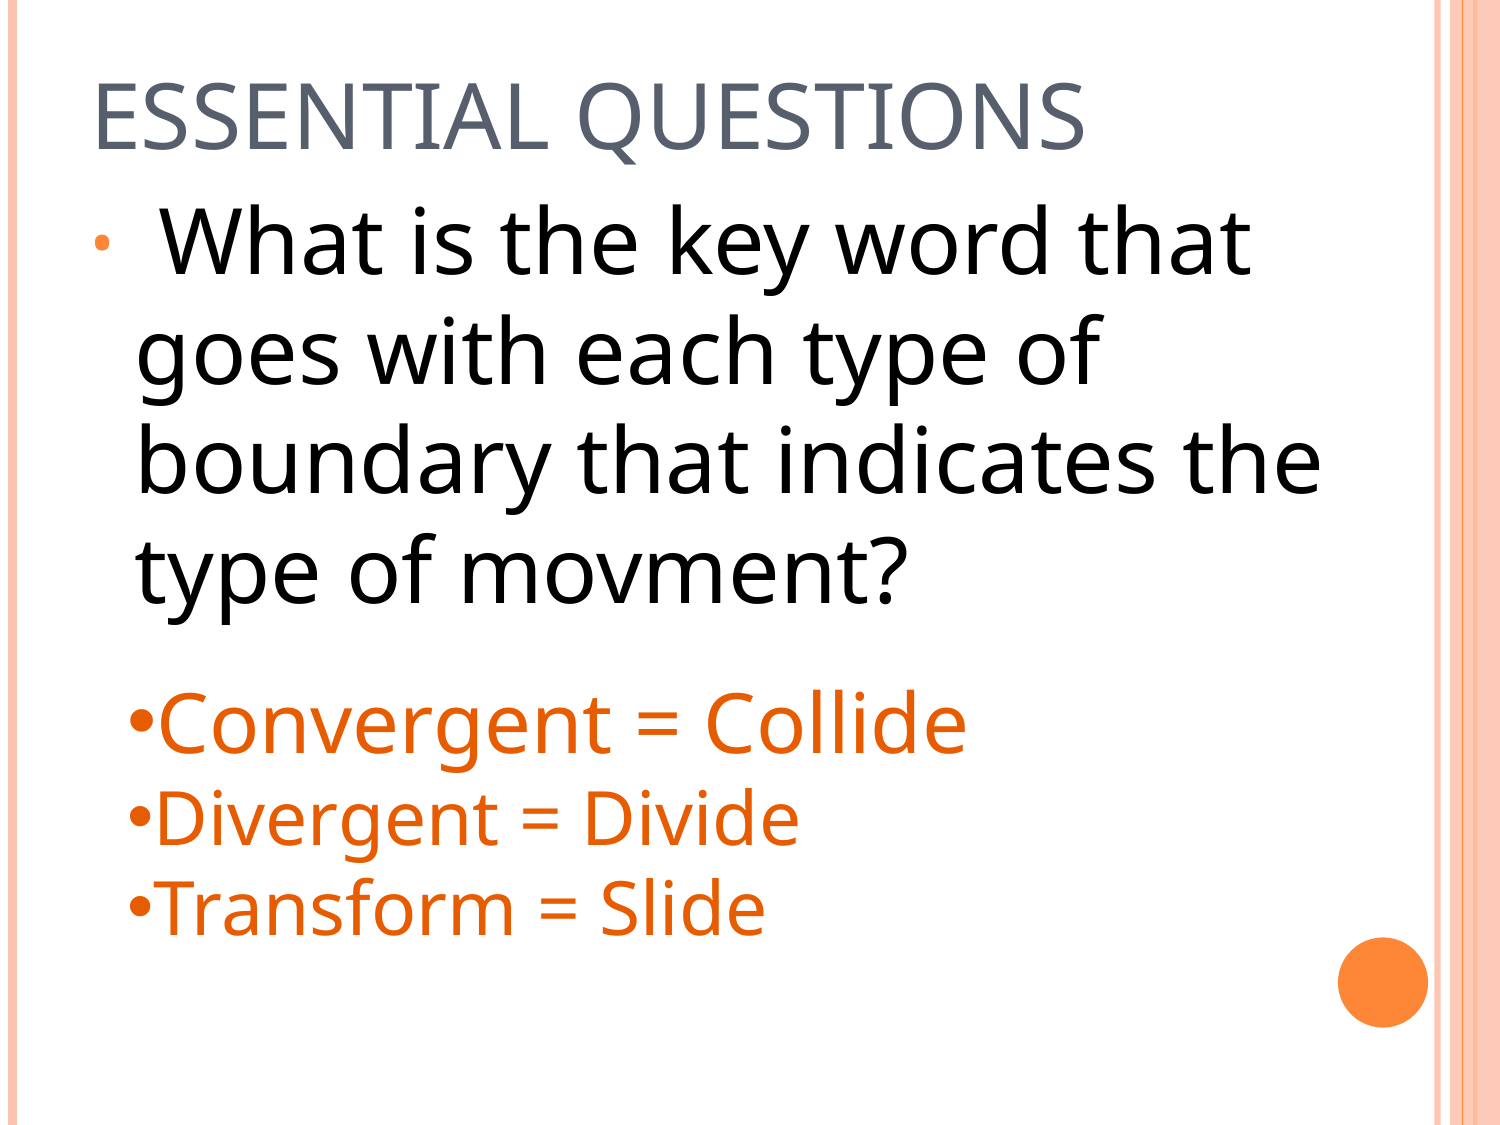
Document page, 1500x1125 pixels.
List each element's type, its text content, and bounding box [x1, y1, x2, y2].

title ESSENTIAL QUESTIONS [75, 45, 1300, 174]
list What is the key word that goes with each type of boundary that indicates the type of movment? [75, 174, 1438, 1062]
text_box Convergent = Collide Divergent = Divide Transform = Slide [112, 662, 1400, 961]
